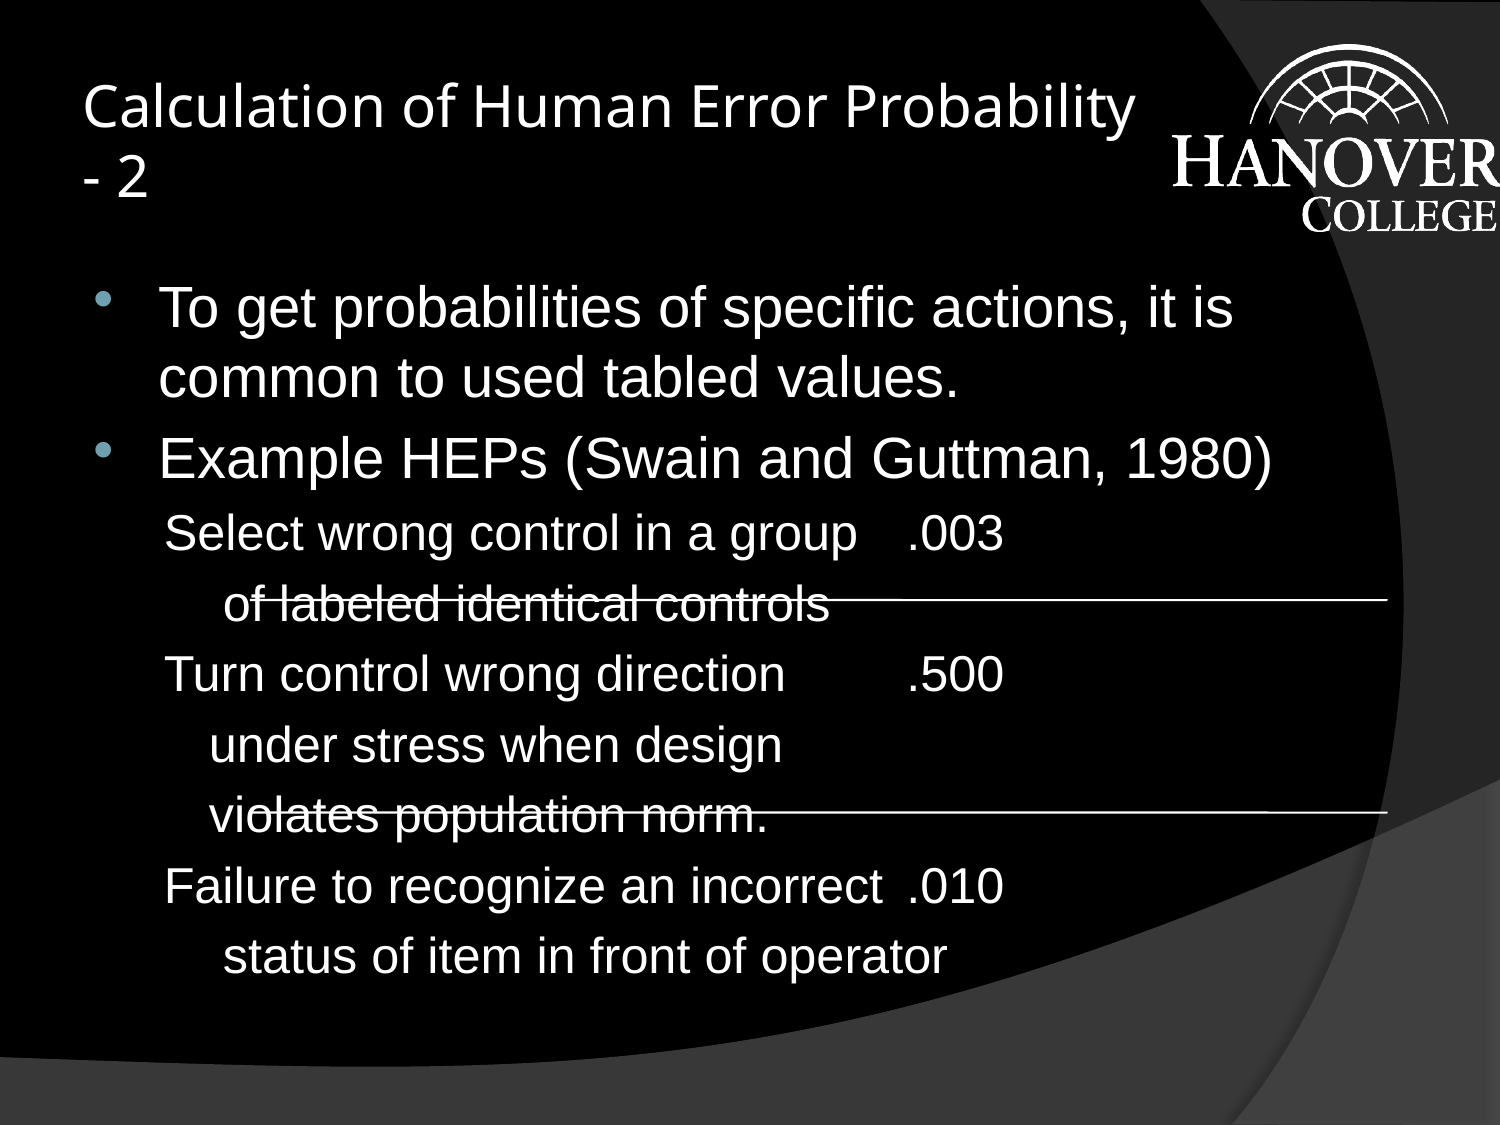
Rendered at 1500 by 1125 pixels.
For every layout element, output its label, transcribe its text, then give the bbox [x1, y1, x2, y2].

title Calculation of Human Error Probability - 2 [75, 45, 1173, 233]
picture [1172, 44, 1500, 232]
list To get probabilities of specific actions, it is common to used tabled values. Example HEPs (Swain and Guttman, 1980) Select wrong control in a group .003 of labeled identical controls Turn control wrong direction .500 under stress when design violates population norm. Failure to recognize an incorrect .010 status of item in front of operator [75, 262, 1300, 1005]
